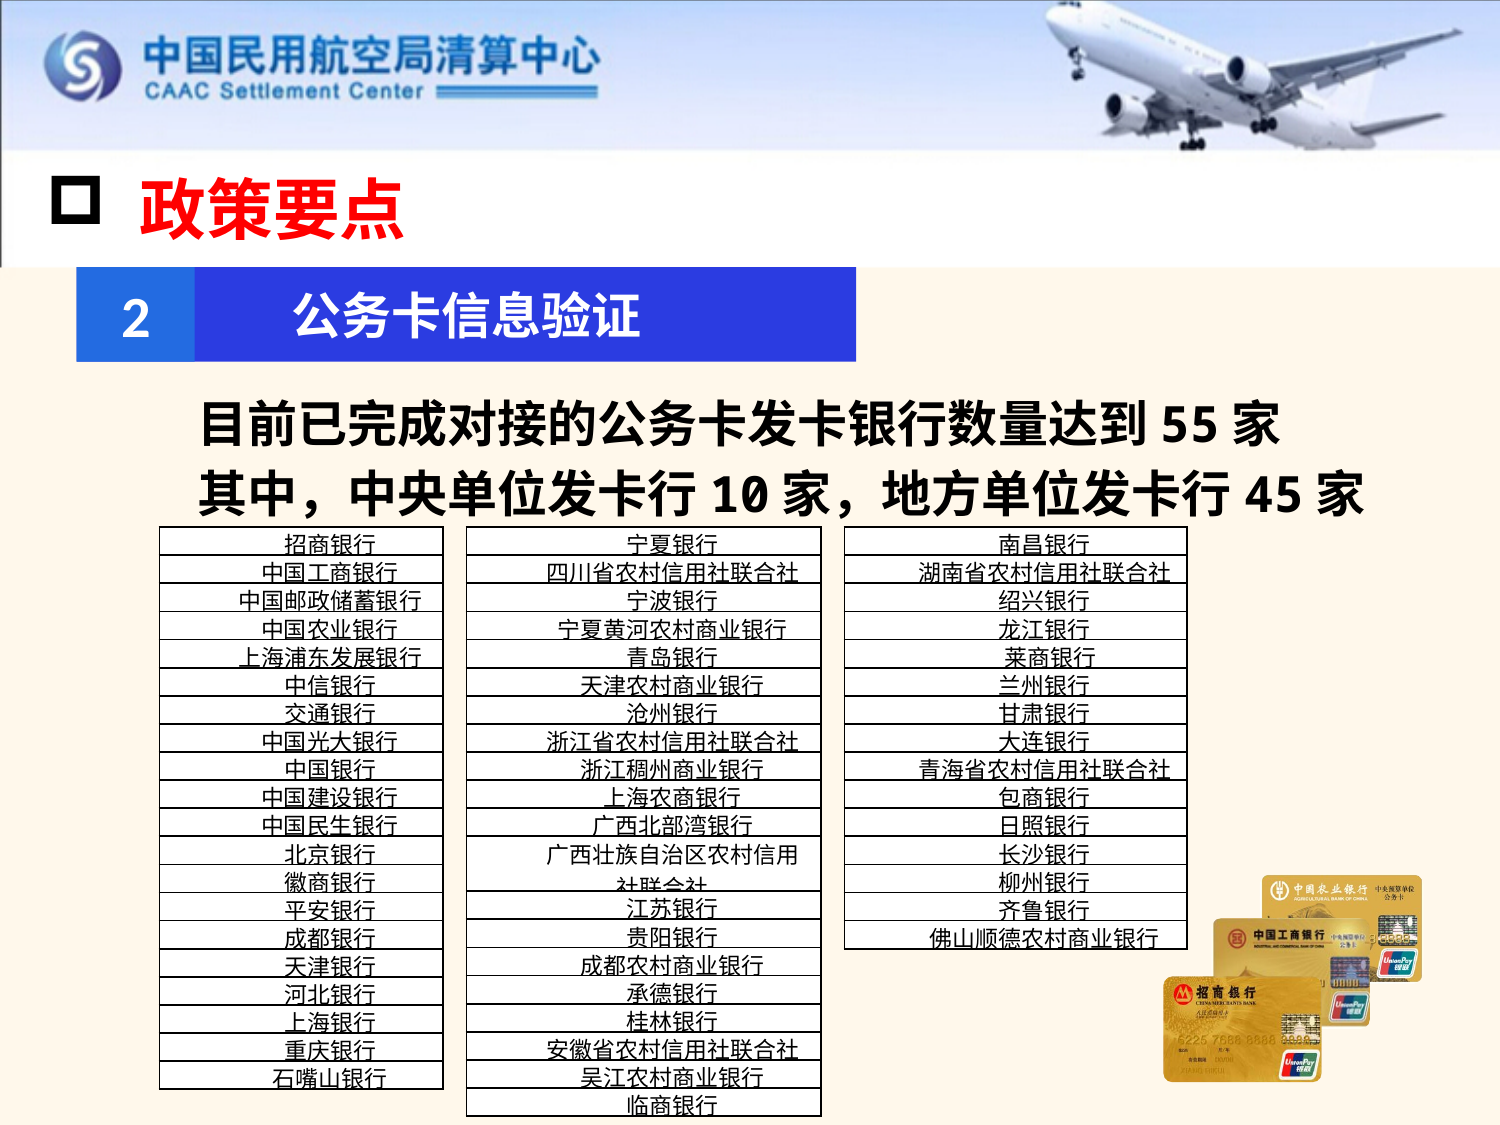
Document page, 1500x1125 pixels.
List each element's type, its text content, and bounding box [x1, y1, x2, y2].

table_cell 四川省农村信用社联合社 [467, 556, 820, 582]
table_cell 宁波银行 [467, 584, 820, 611]
table_cell 江苏银行 [467, 892, 820, 918]
table_cell 吴江农村商业银行 [467, 1061, 820, 1087]
table_cell 徽商银行 [160, 865, 442, 892]
table_cell 上海银行 [160, 1006, 442, 1032]
table_cell 交通银行 [160, 697, 442, 723]
table_cell 佛山顺德农村商业银行 [845, 921, 1158, 948]
table_cell 安徽省农村信用社联合社 [467, 1033, 820, 1059]
table_cell 大连银行 [845, 725, 1186, 751]
table_cell 中国光大银行 [160, 725, 442, 751]
table_cell 天津银行 [160, 950, 442, 976]
table_cell 贵阳银行 [467, 920, 820, 947]
table_cell 广西北部湾银行 [467, 809, 820, 835]
table_cell 桂林银行 [467, 1005, 820, 1031]
table_cell 湖南省农村信用社联合社 [845, 556, 1186, 582]
table_cell 中信银行 [160, 669, 442, 695]
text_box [76, 266, 857, 362]
text_box 政策要点 [31, 160, 422, 256]
table_cell 甘肃银行 [845, 697, 1186, 723]
table_cell 平安银行 [160, 893, 442, 920]
table_cell 中国银行 [160, 753, 442, 779]
table_cell 包商银行 [845, 781, 1186, 807]
table_cell 临商银行 [467, 1089, 820, 1115]
table_cell 齐鲁银行 [845, 893, 1158, 920]
table_cell 中国工商银行 [160, 556, 442, 582]
table_cell 中国建设银行 [160, 781, 442, 807]
table_cell 长沙银行 [845, 837, 1186, 864]
text_box 目前已完成对接的公务卡发卡银行数量达到55家 其中，中央单位发卡行10家，地方单位发卡行45家 [182, 385, 1388, 531]
table_cell 上海农商银行 [467, 781, 820, 807]
table_cell 成都银行 [160, 921, 442, 948]
table_cell 中国农业银行 [160, 612, 442, 639]
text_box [1163, 874, 1424, 1083]
table_cell 北京银行 [160, 837, 442, 864]
table_cell 浙江省农村信用社联合社 [467, 725, 820, 751]
table_header 南昌银行 [845, 528, 1186, 554]
table_cell 龙江银行 [845, 612, 1186, 639]
table_cell 浙江稠州商业银行 [467, 753, 820, 779]
table_cell 天津农村商业银行 [467, 669, 820, 695]
table_cell 广西壮族自治区农村信用社联合社 [467, 837, 820, 890]
table_cell 绍兴银行 [845, 584, 1186, 611]
table_cell 成都农村商业银行 [467, 948, 820, 975]
table_cell 柳州银行 [845, 865, 1186, 892]
table_cell 日照银行 [845, 809, 1186, 835]
table_cell 中国邮政储蓄银行 [160, 584, 442, 611]
table_cell 沧州银行 [467, 697, 820, 723]
table_cell 莱商银行 [845, 640, 1186, 667]
table_cell 石嘴山银行 [160, 1062, 442, 1088]
table_cell 青岛银行 [467, 640, 820, 667]
table_cell 兰州银行 [845, 669, 1186, 695]
picture [0, 0, 1500, 1125]
table_cell 承德银行 [467, 976, 820, 1003]
table_cell 宁夏黄河农村商业银行 [467, 612, 820, 639]
table_cell 河北银行 [160, 978, 442, 1004]
table_header 招商银行 [160, 528, 442, 554]
table_cell 青海省农村信用社联合社 [845, 753, 1186, 779]
table_header 宁夏银行 [467, 528, 820, 554]
table_cell 中国民生银行 [160, 809, 442, 835]
table_cell 上海浦东发展银行 [160, 640, 442, 667]
table_cell 重庆银行 [160, 1034, 442, 1060]
